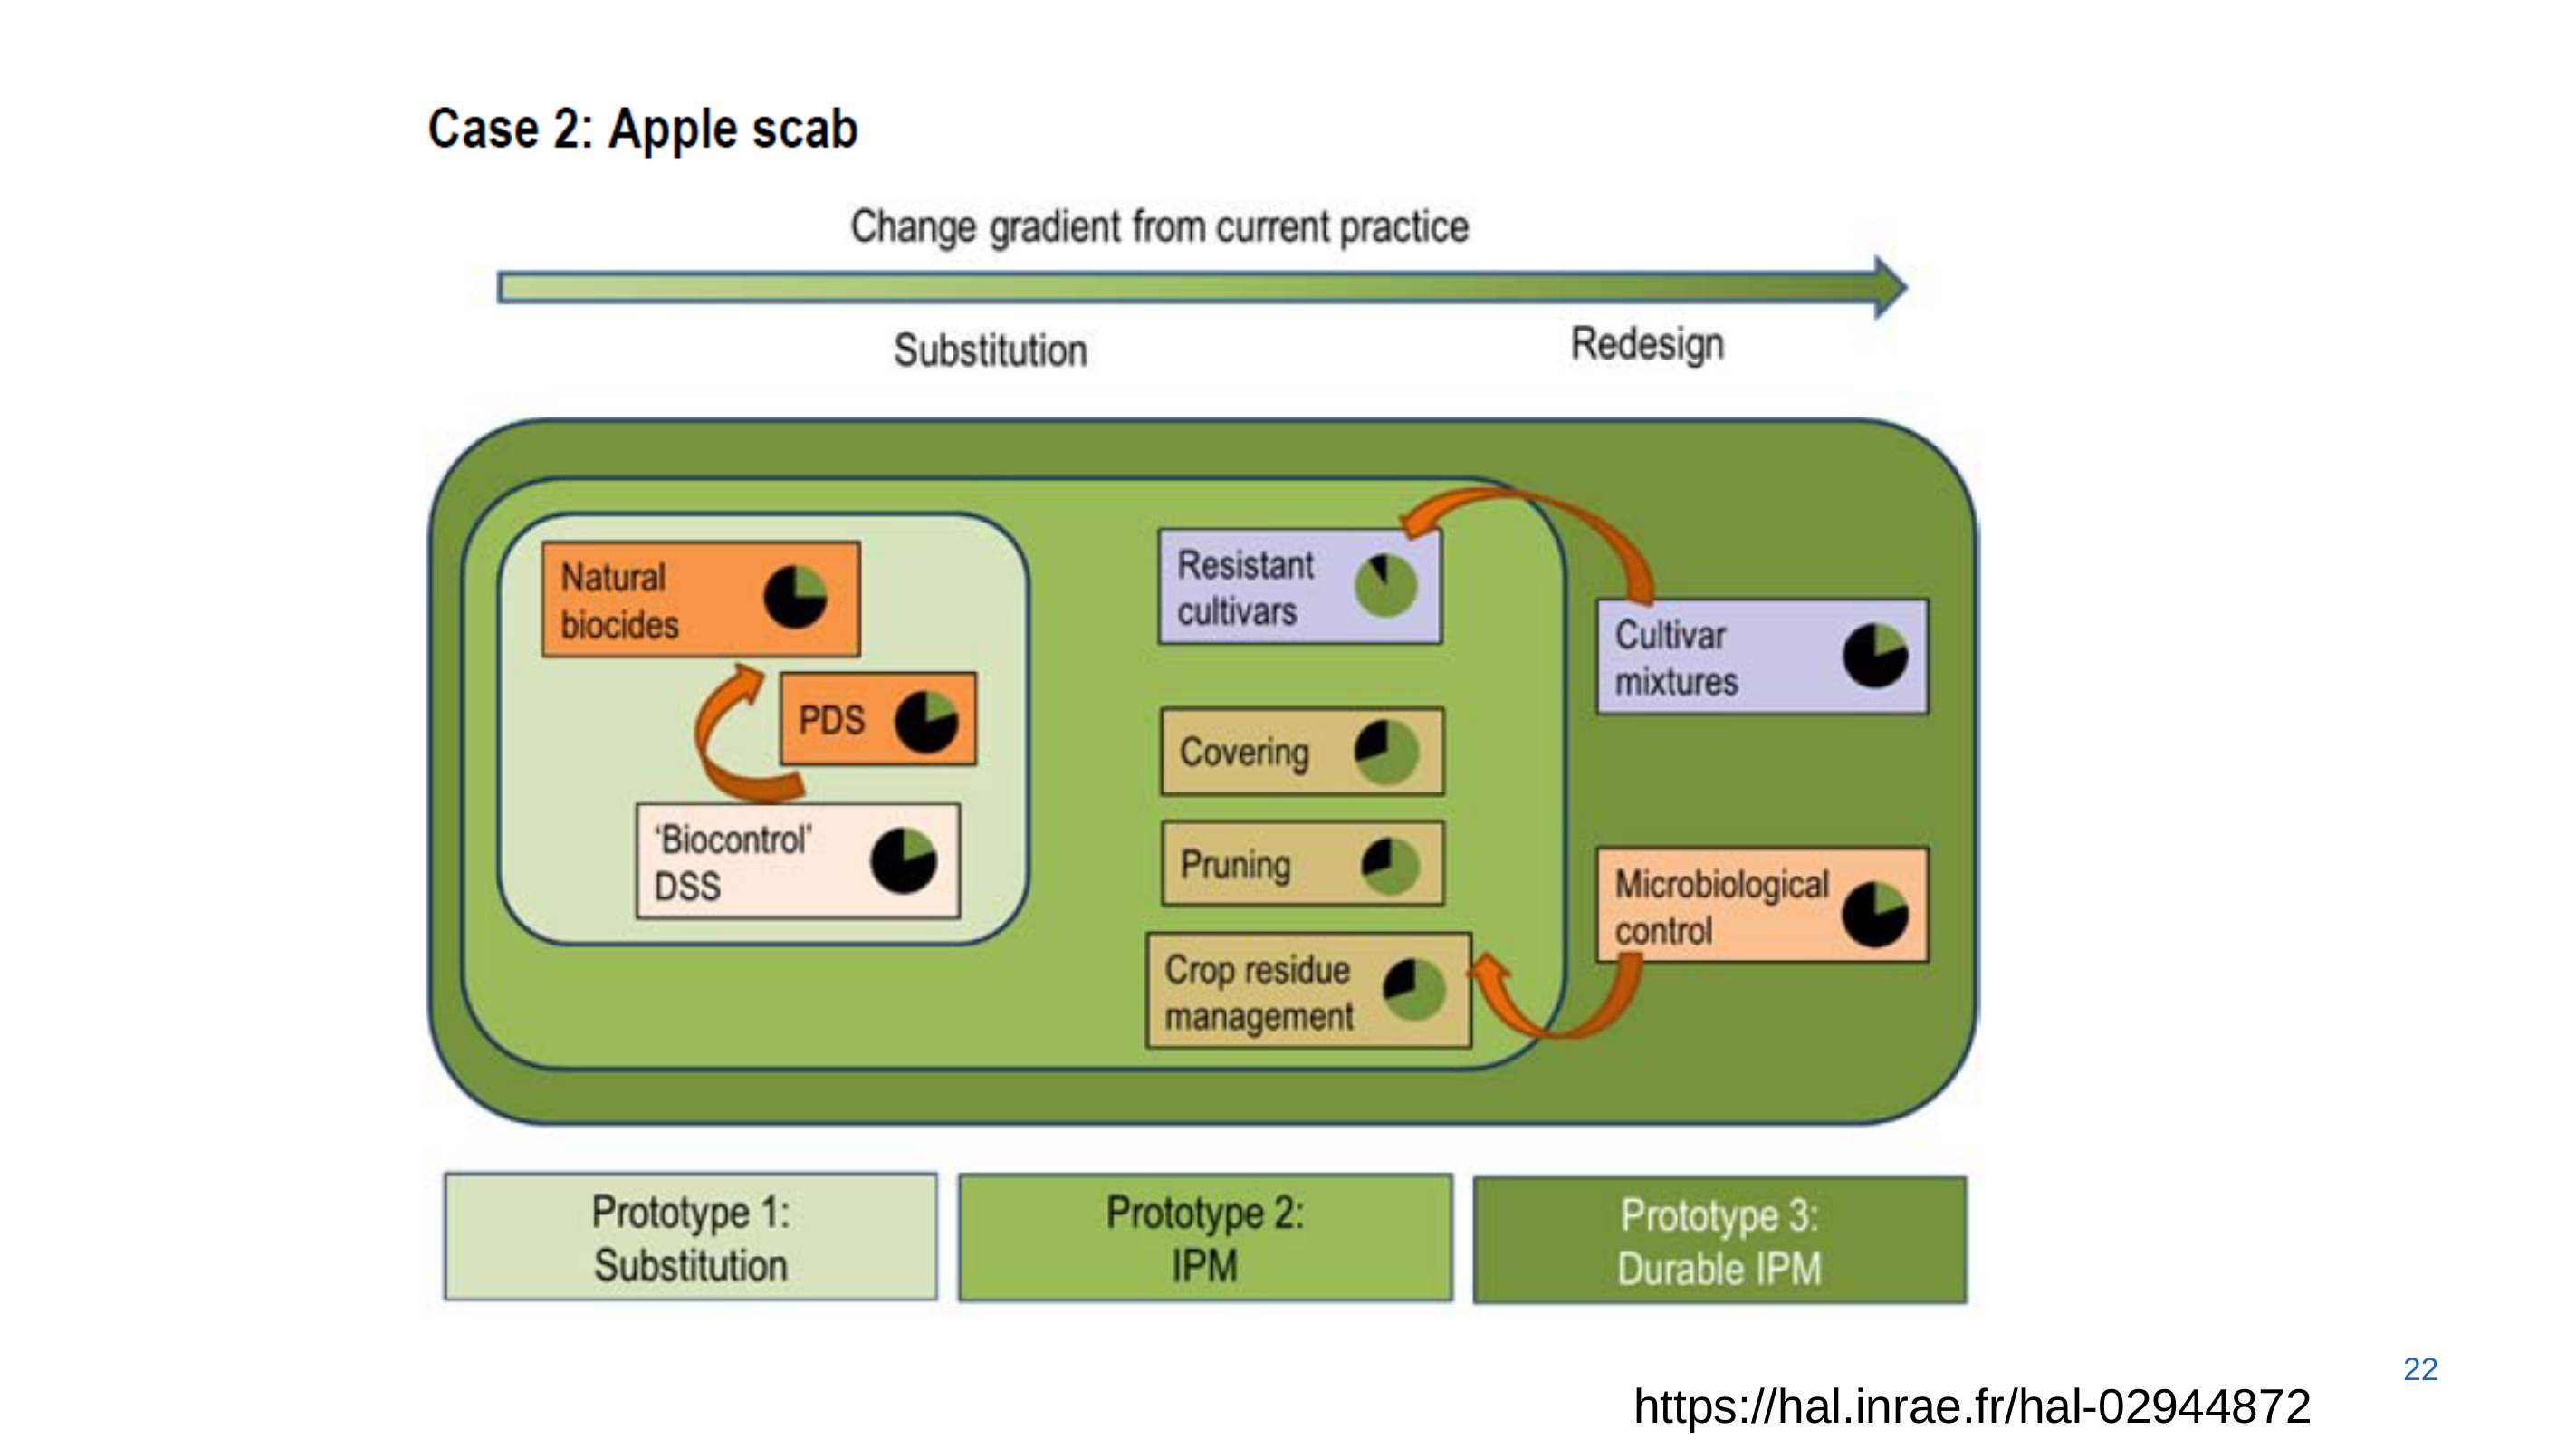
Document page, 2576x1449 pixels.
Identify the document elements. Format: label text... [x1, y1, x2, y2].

text_box https://hal.inrae.fr/hal-02944872 [1620, 1367, 2326, 1440]
picture [304, 56, 2025, 1355]
slide_number 22 [2315, 1329, 2453, 1407]
